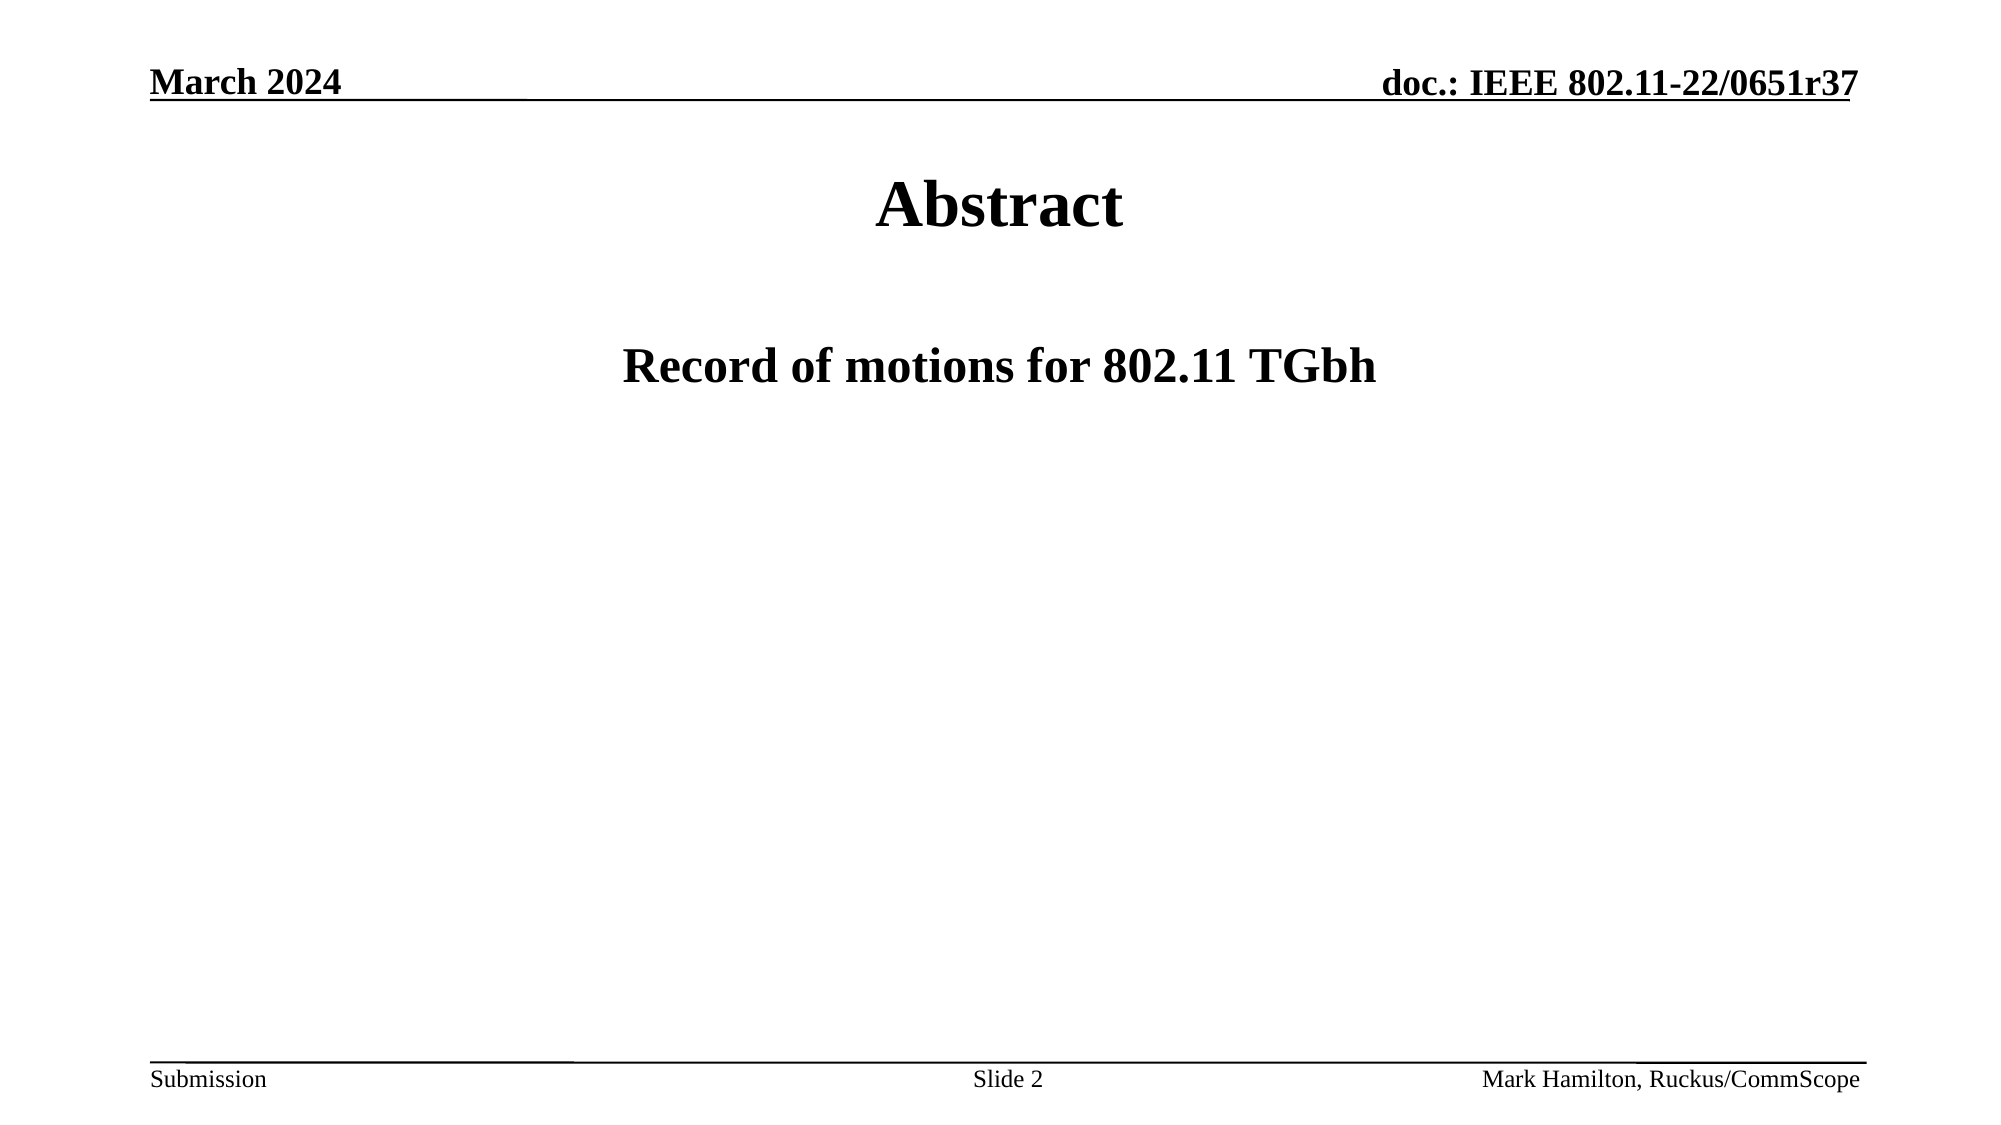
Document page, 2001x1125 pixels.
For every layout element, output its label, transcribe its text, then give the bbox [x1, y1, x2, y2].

list Record of motions for 802.11 TGbh [149, 324, 1850, 1000]
slide_number Slide 2 [950, 1061, 1067, 1123]
title Abstract [149, 112, 1850, 288]
